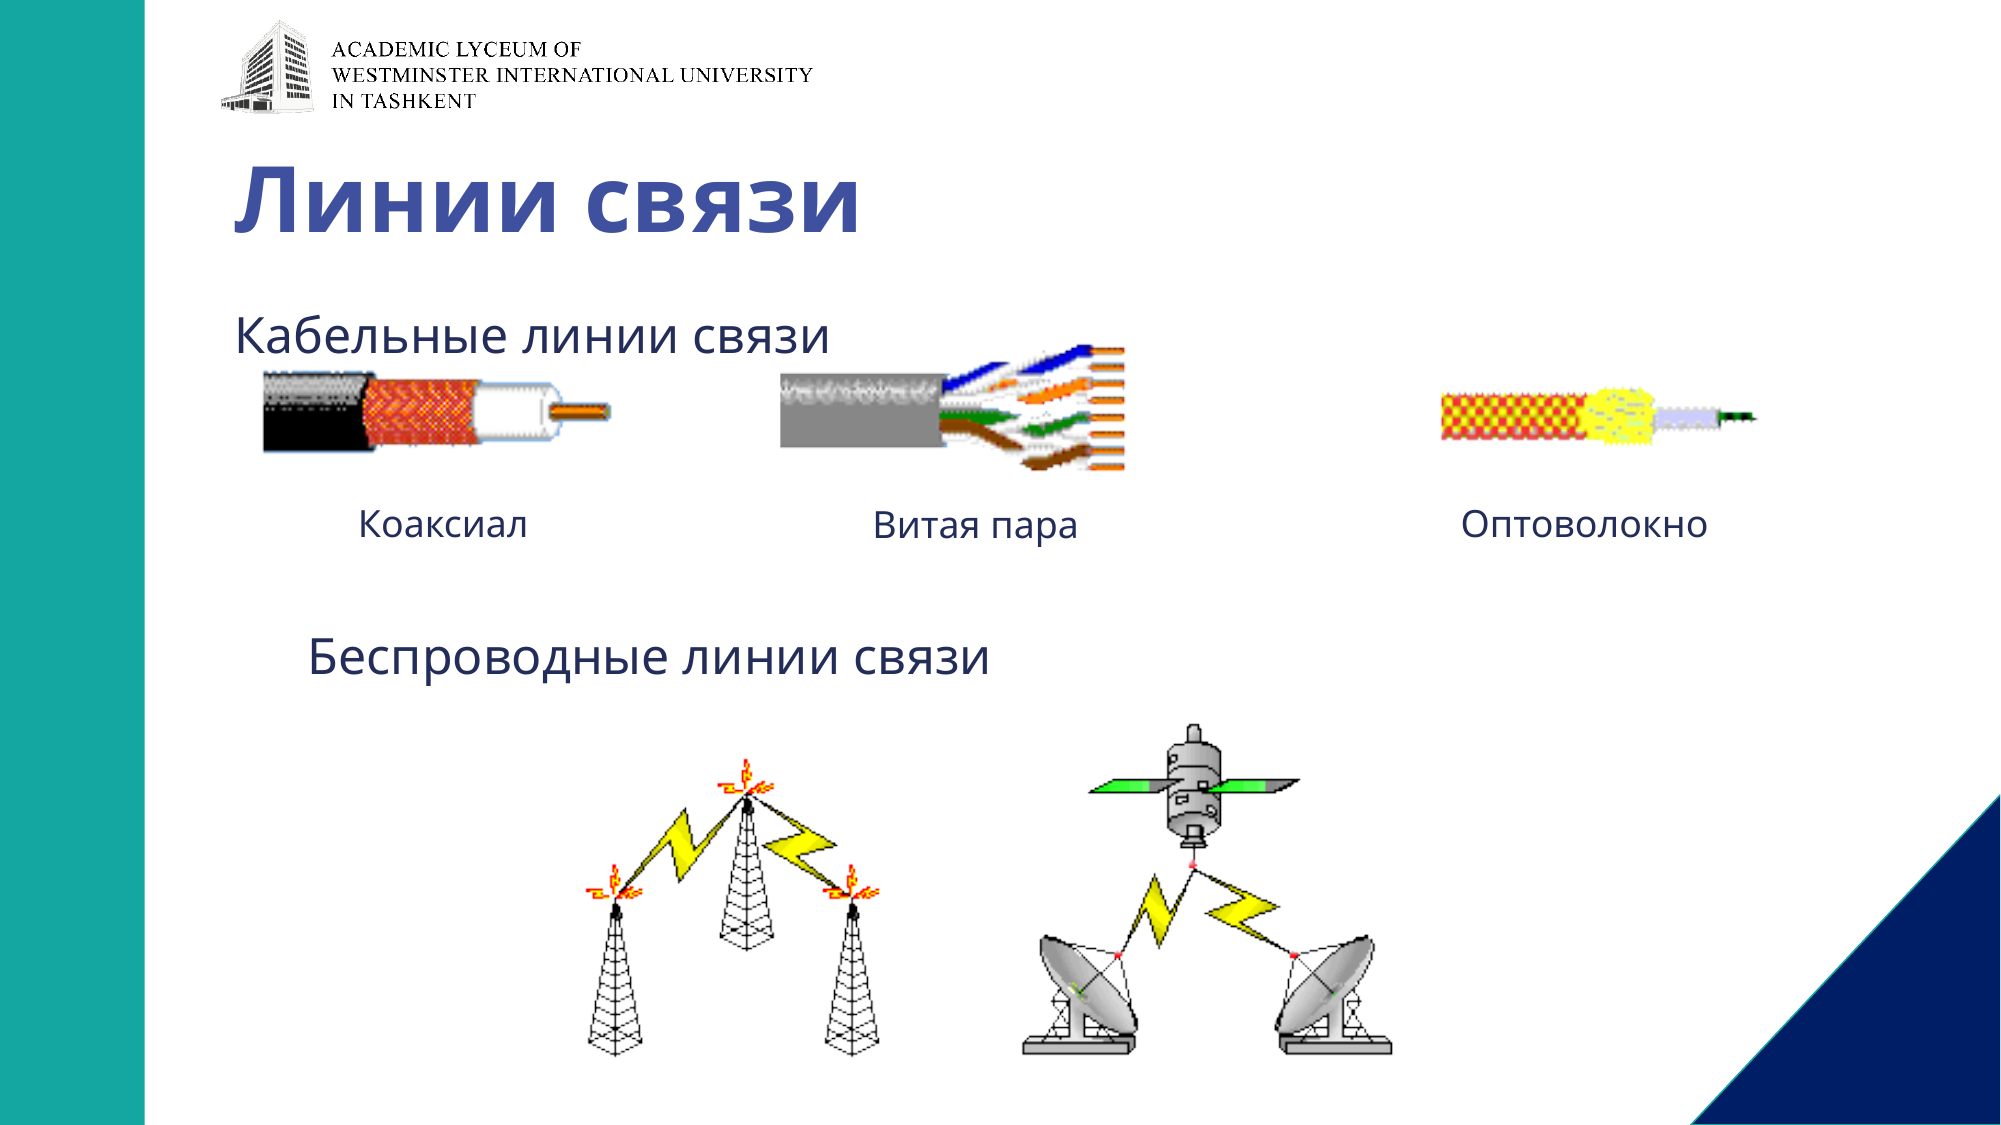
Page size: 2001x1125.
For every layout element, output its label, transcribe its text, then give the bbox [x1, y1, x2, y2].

text_box Оптоволокно [1445, 493, 1724, 553]
text_box Витая пара [857, 495, 1094, 554]
title Линии связи [219, 146, 1691, 272]
picture [248, 325, 639, 495]
picture [1424, 324, 1811, 493]
picture [219, 17, 813, 115]
picture [538, 722, 1402, 1060]
text_box Коаксиал [342, 495, 544, 553]
list Кабельные линии связи [219, 303, 1925, 1036]
text_box Беспроводные линии связи [293, 616, 1008, 692]
picture [780, 325, 1160, 495]
